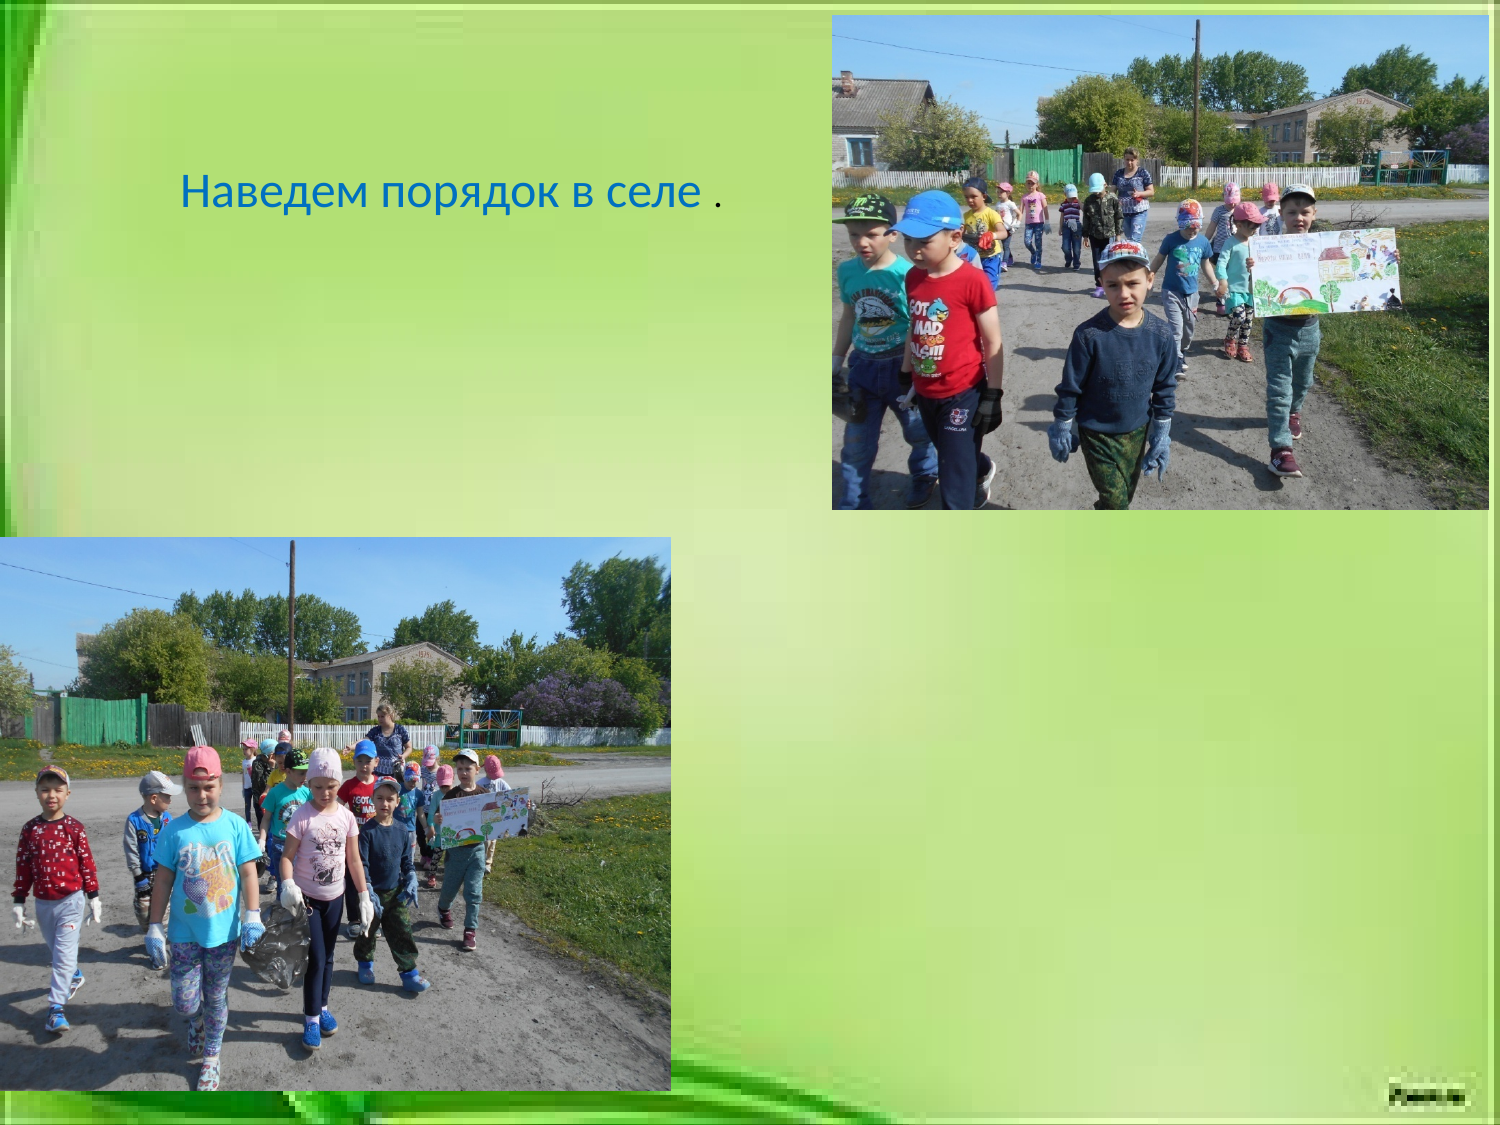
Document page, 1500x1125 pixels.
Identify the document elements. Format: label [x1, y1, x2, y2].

picture [0, 537, 672, 1091]
picture [832, 14, 1489, 511]
list [0, 0, 1500, 1125]
